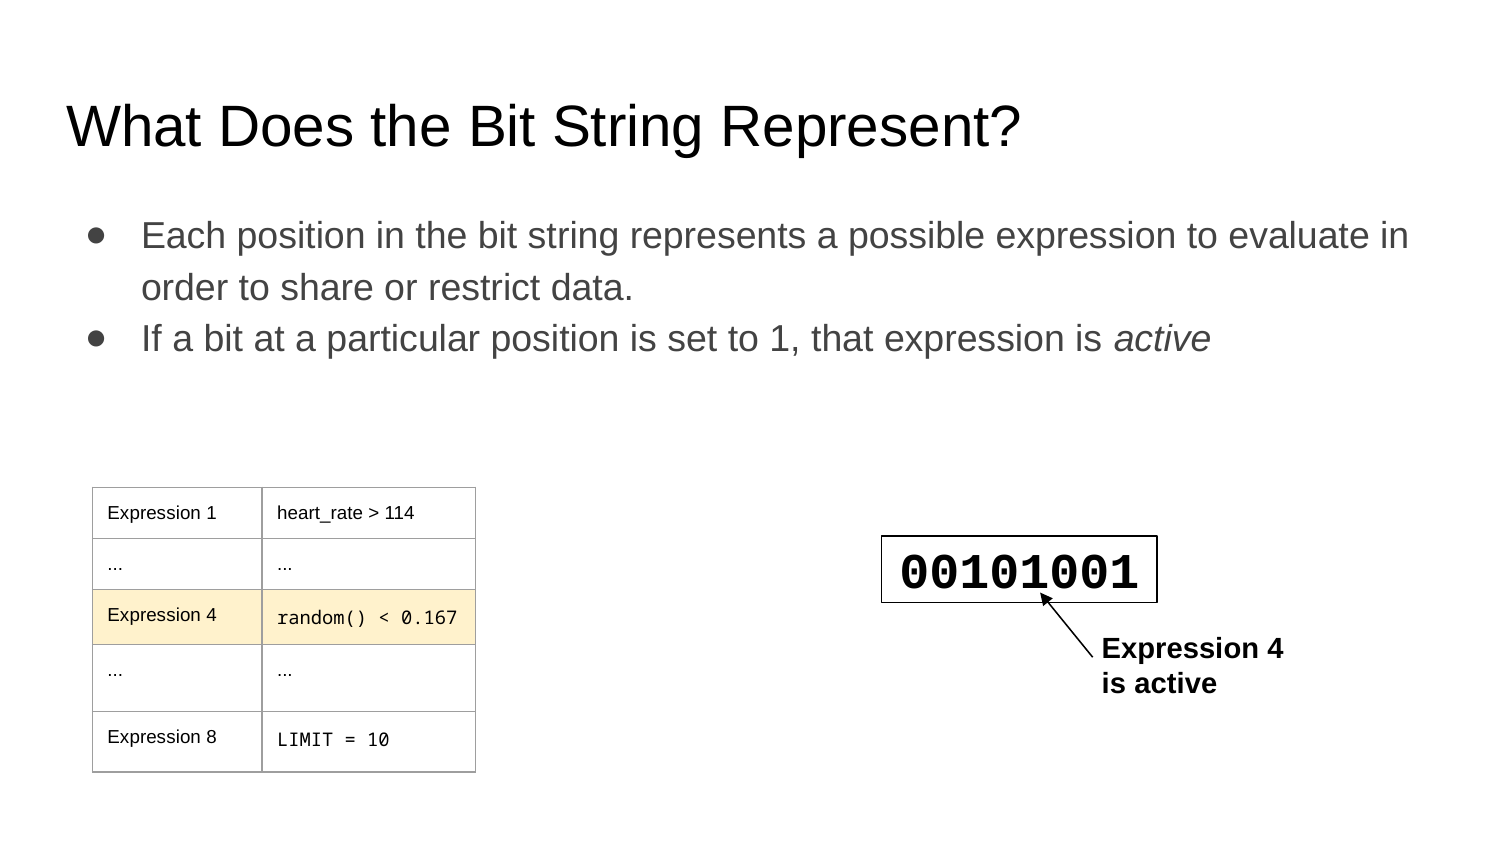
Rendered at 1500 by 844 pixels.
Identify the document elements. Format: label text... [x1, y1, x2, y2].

text_box Expression 4 is active [1086, 614, 1306, 709]
table_cell Expression 4 [93, 590, 261, 644]
table_cell ... [93, 539, 261, 589]
table_cell ... [263, 539, 475, 589]
table_cell ... [263, 645, 475, 711]
table_cell ... [93, 645, 261, 711]
text_box 00101001 [852, 523, 1186, 591]
title What Does the Bit String Represent? [51, 72, 1449, 167]
table_header Expression 1 [93, 488, 261, 538]
table_cell random() < 0.167 [263, 590, 475, 644]
list Each position in the bit string represents a possible expression to evaluate in order to share or restrict data. If a bit at a particular position is set to 1, that expression is active [51, 189, 1449, 535]
table_cell Expression 8 [93, 712, 261, 771]
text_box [1039, 592, 1093, 658]
table_header heart_rate > 114 [263, 488, 475, 538]
text_box [881, 535, 1158, 603]
table_cell LIMIT = 10 [263, 712, 475, 771]
